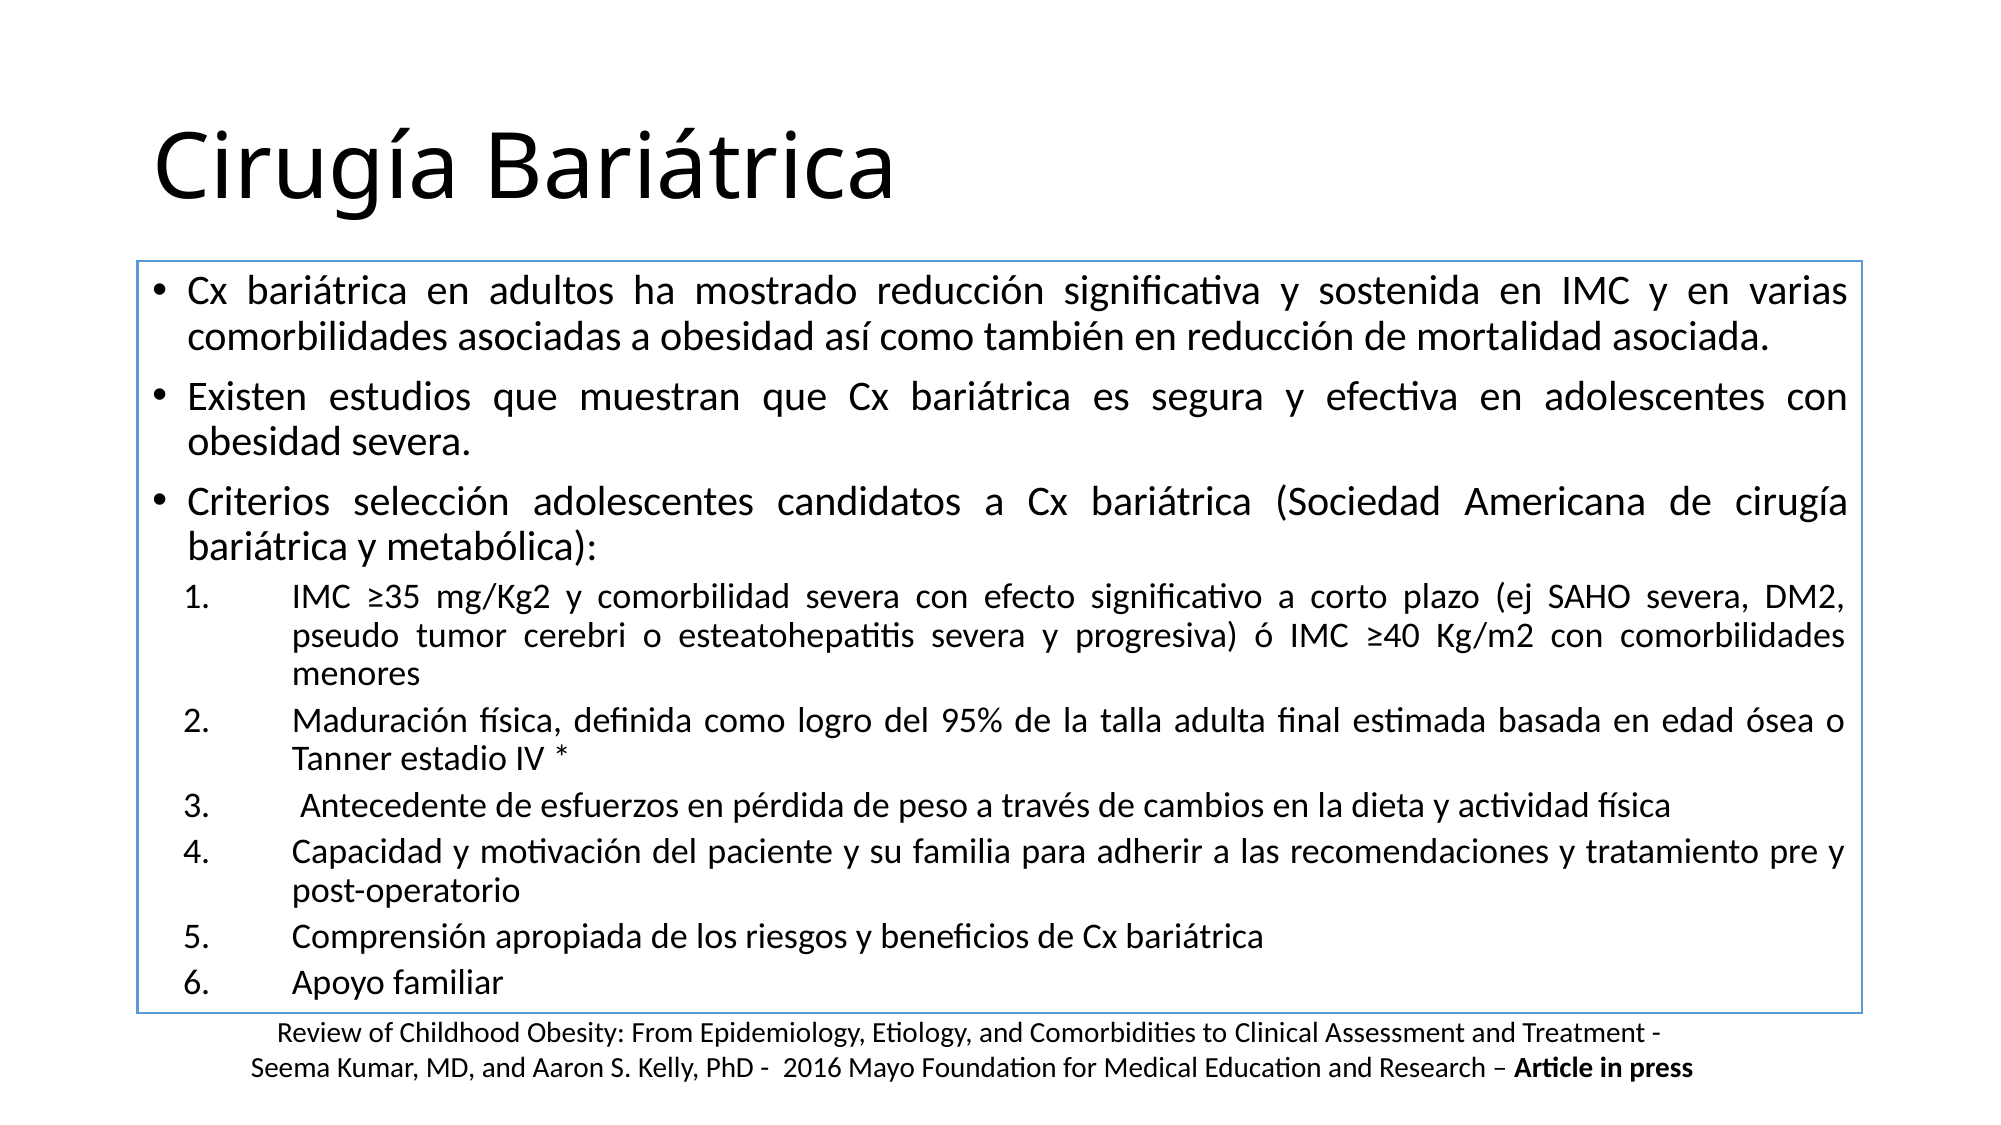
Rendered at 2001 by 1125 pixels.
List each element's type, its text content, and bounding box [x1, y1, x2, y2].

title Cirugía Bariátrica [137, 59, 1863, 260]
list Cx bariátrica en adultos ha mostrado reducción significativa y sostenida en IMC y en varias comorbilidades asociadas a obesidad así como también en reducción de mortalidad asociada. Existen estudios que muestran que Cx bariátrica es segura y efectiva en adolescentes con obesidad severa. Criterios selección adolescentes candidatos a Cx bariátrica (Sociedad Americana de cirugía bariátrica y metabólica): IMC ≥35 mg/Kg2 y comorbilidad severa con efecto significativo a corto plazo (ej SAHO severa, DM2, pseudo tumor cerebri o esteatohepatitis severa y progresiva) ó IMC ≥40 Kg/m2 con comorbilidades menores Maduración física, definida como logro del 95% de la talla adulta final estimada basada en edad ósea o Tanner estadio IV * Antecedente de esfuerzos en pérdida de peso a través de cambios en la dieta y actividad física Capacidad y motivación del paciente y su familia para adherir a las recomendaciones y tratamiento pre y post-operatorio Comprensión apropiada de los riesgos y beneficios de Cx bariátrica Apoyo familiar [136, 260, 1863, 1014]
text_box Review of Childhood Obesity: From Epidemiology, Etiology, and Comorbidities to Clinical Assessment and Treatment - Seema Kumar, MD, and Aaron S. Kelly, PhD - 2016 Mayo Foundation for Medical Education and Research – Article in press [111, 1005, 1834, 1091]
